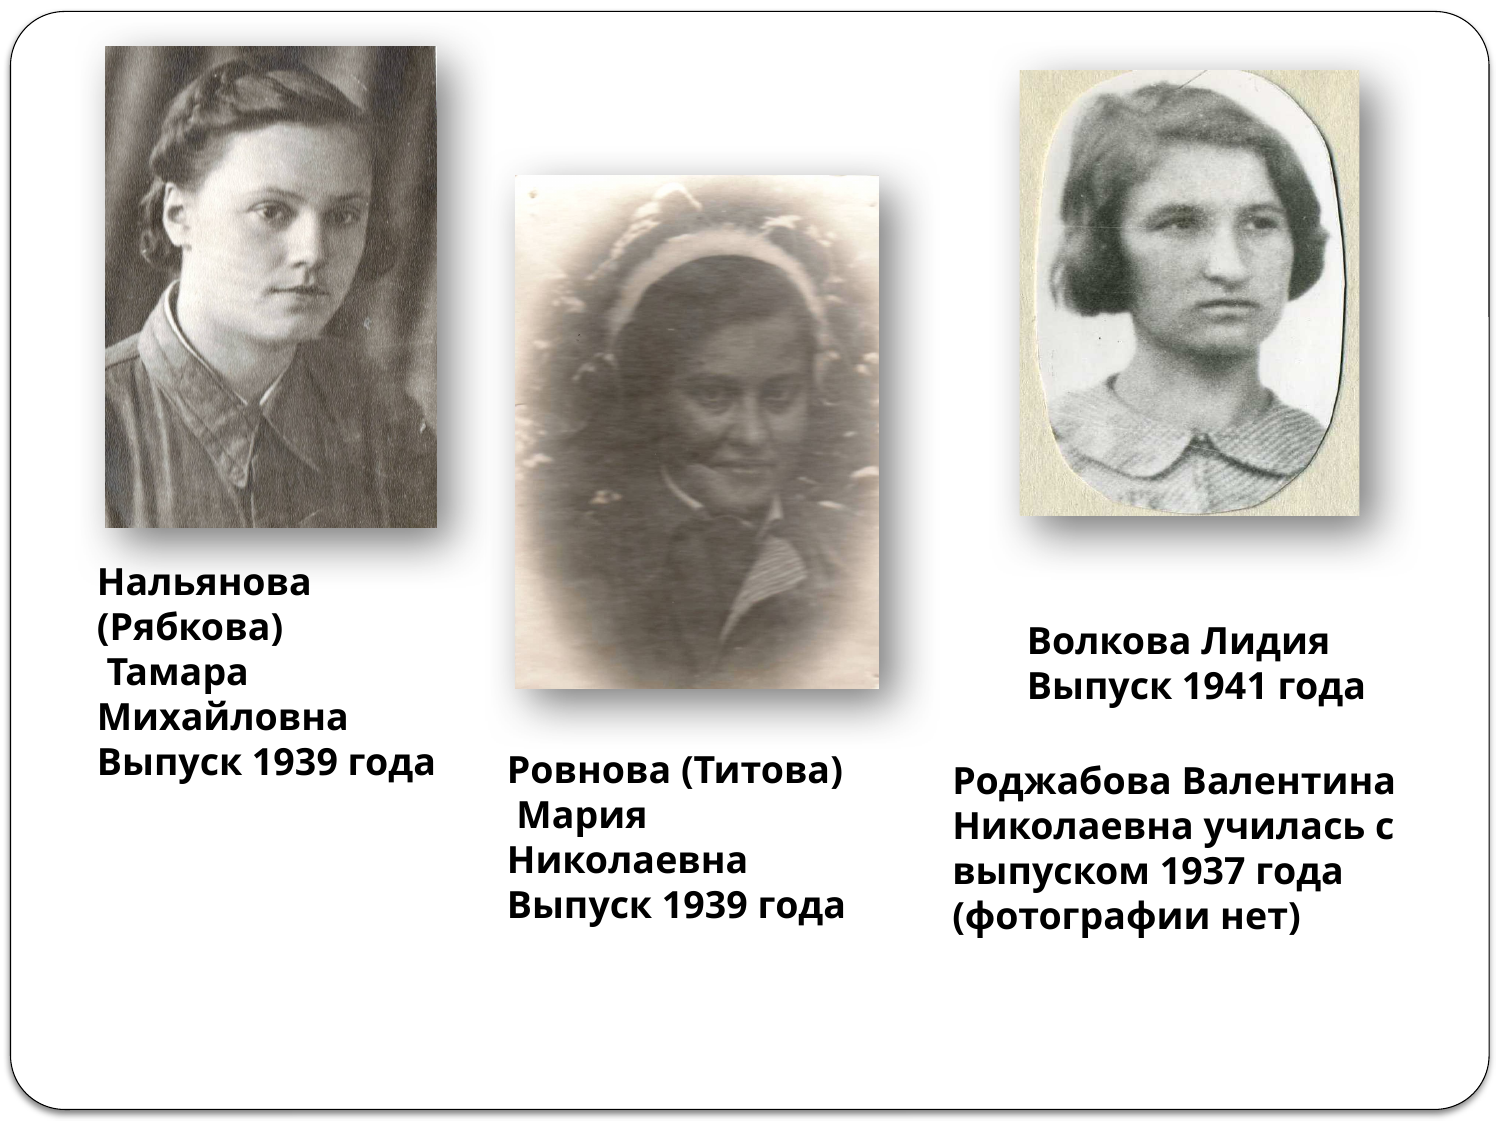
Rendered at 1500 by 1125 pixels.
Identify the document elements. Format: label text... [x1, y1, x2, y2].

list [105, 46, 438, 528]
text_box Волкова Лидия Выпуск 1941 года [1012, 609, 1382, 715]
text_box Ровнова (Титова) Мария Николаевна Выпуск 1939 года [492, 738, 868, 933]
picture [1019, 70, 1360, 516]
text_box Роджабова Валентина Николаевна училась с выпуском 1937 года (фотографии нет) [937, 749, 1441, 945]
picture [515, 175, 880, 689]
text_box Нальянова (Рябкова) Тамара Михайловна Выпуск 1939 года [82, 550, 493, 791]
